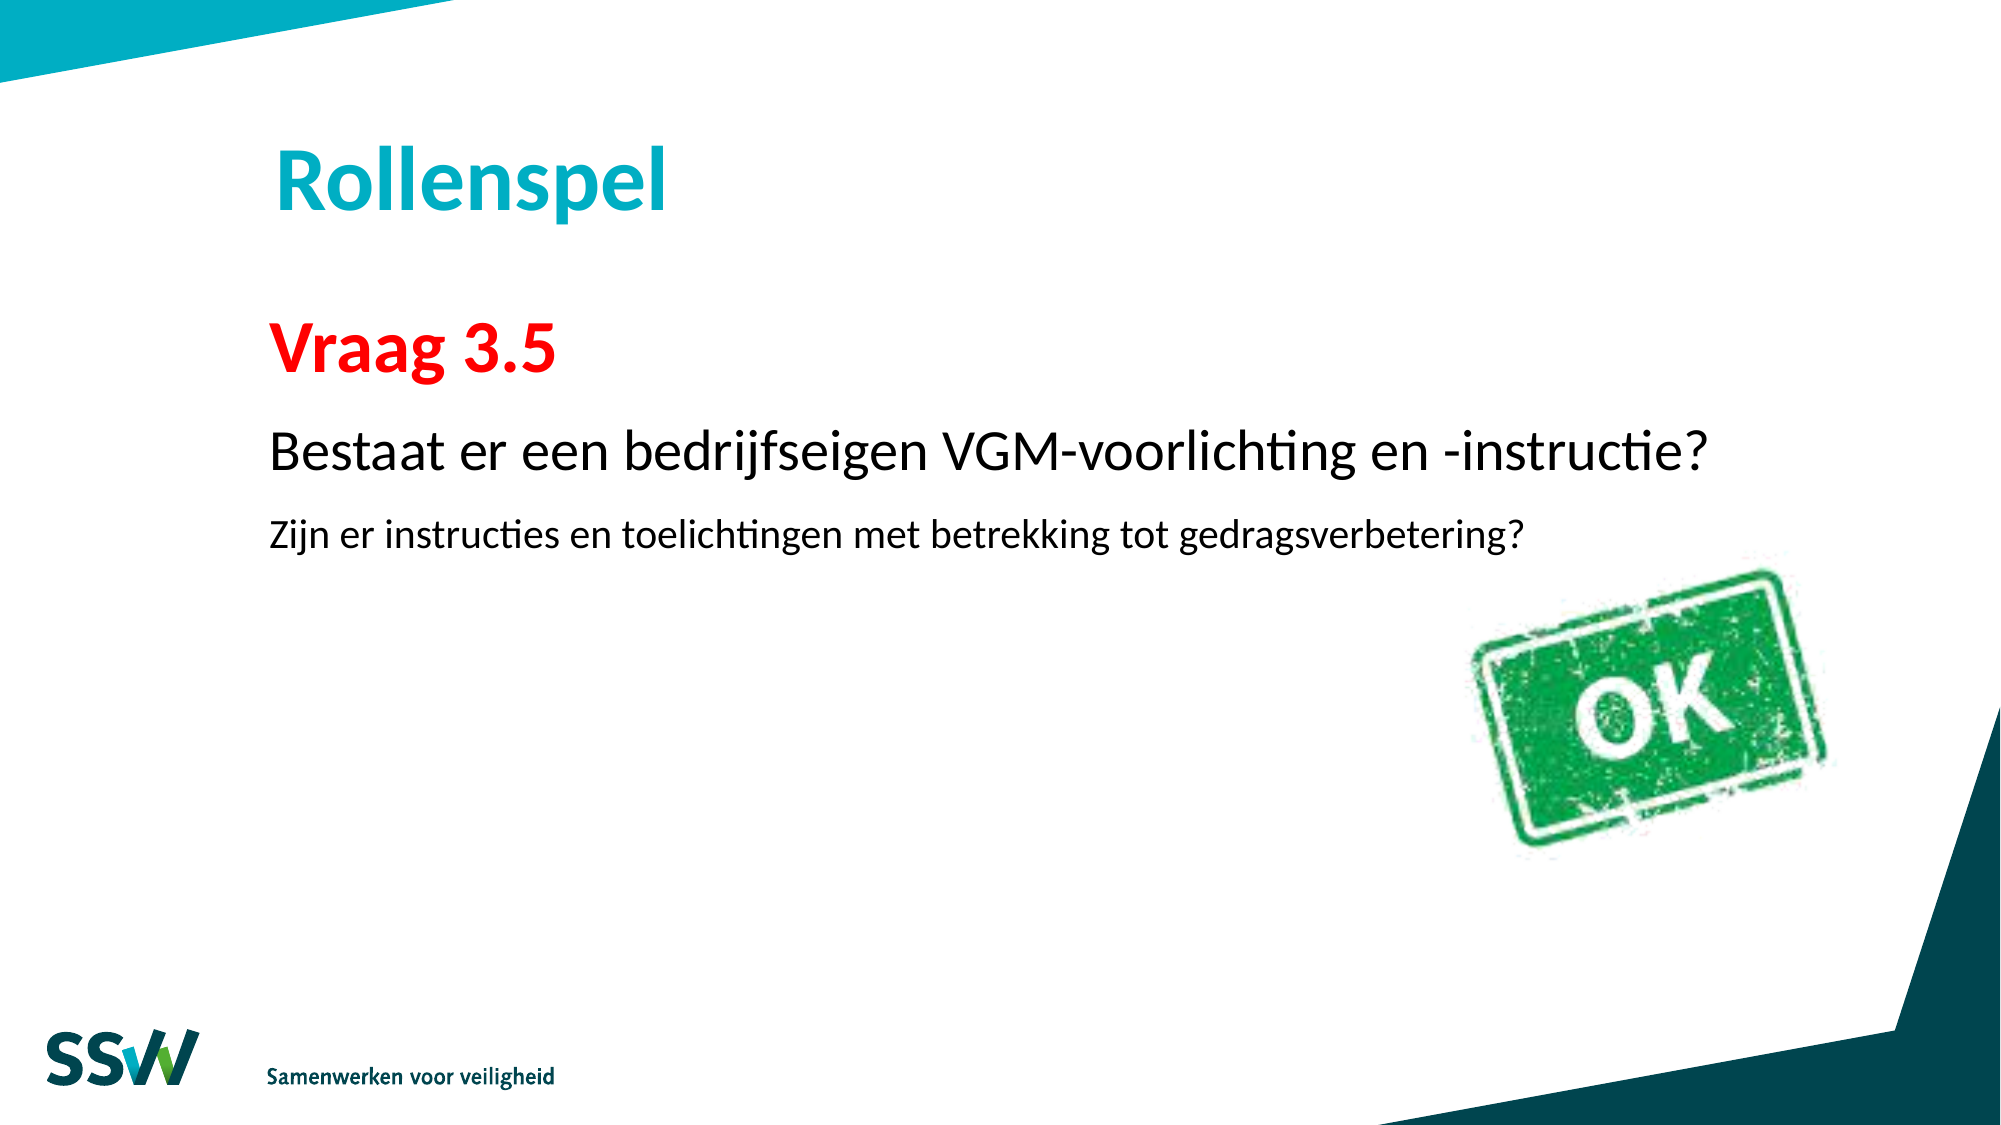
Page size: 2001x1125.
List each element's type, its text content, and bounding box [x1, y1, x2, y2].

title Rollenspel [269, 131, 1865, 232]
picture [1273, 407, 2000, 1012]
list Vraag 3.5 Bestaat er een bedrijfseigen VGM-voorlichting en -instructie? Zijn er instructies en toelichtingen met betrekking tot gedragsverbetering? [269, 297, 1865, 560]
